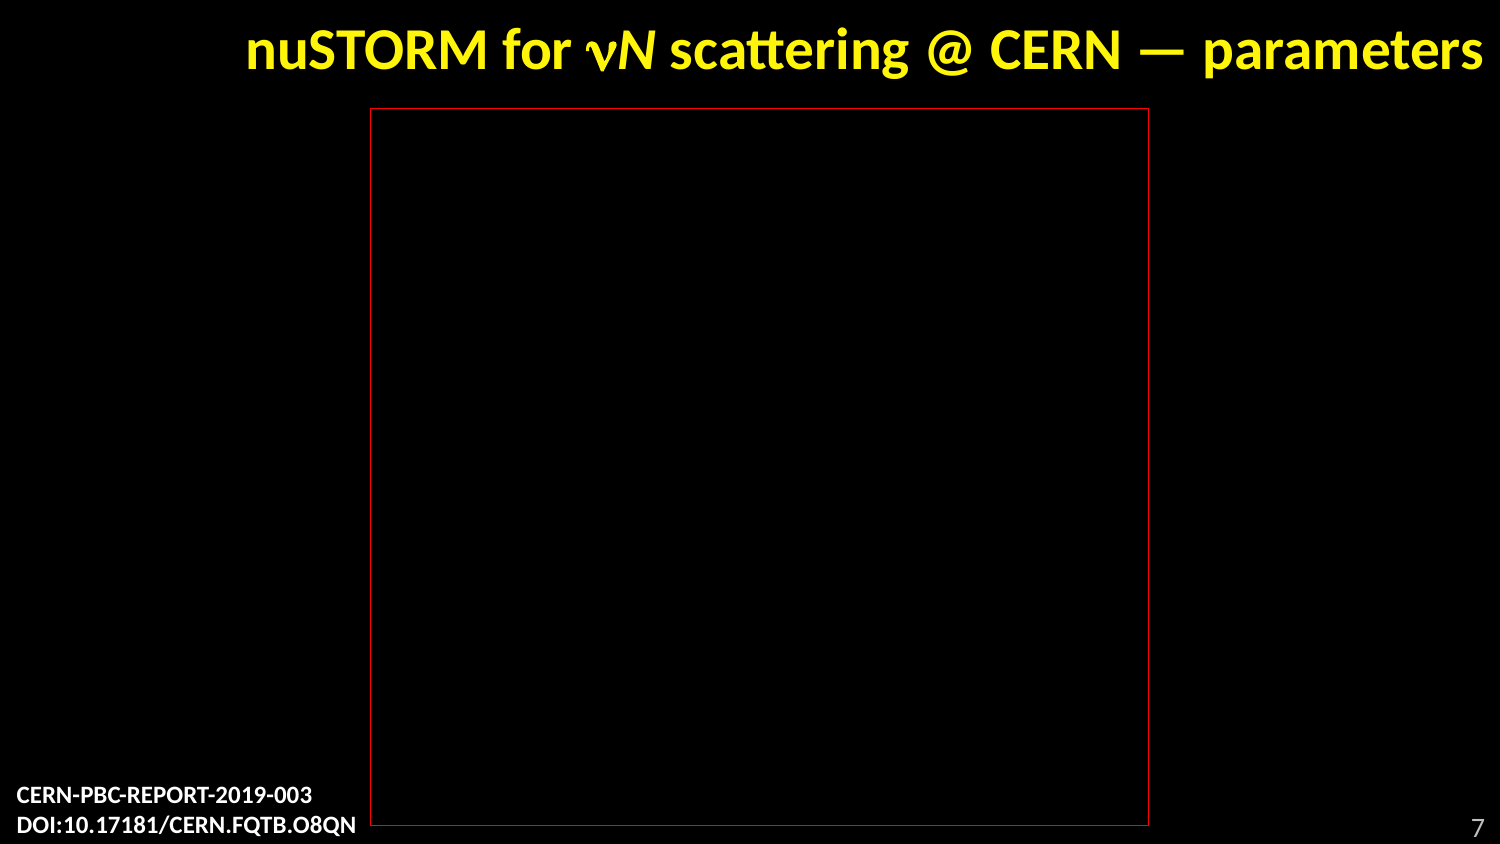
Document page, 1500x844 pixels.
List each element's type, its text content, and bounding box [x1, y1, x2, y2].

picture [370, 108, 1150, 826]
text_box CERN-PBC-REPORT-2019-003 DOI:10.17181/CERN.FQTB.O8QN [1, 770, 372, 844]
title nuSTORM for nN scattering @ CERN — parameters [0, 0, 1500, 93]
slide_number 7 [1149, 808, 1500, 844]
